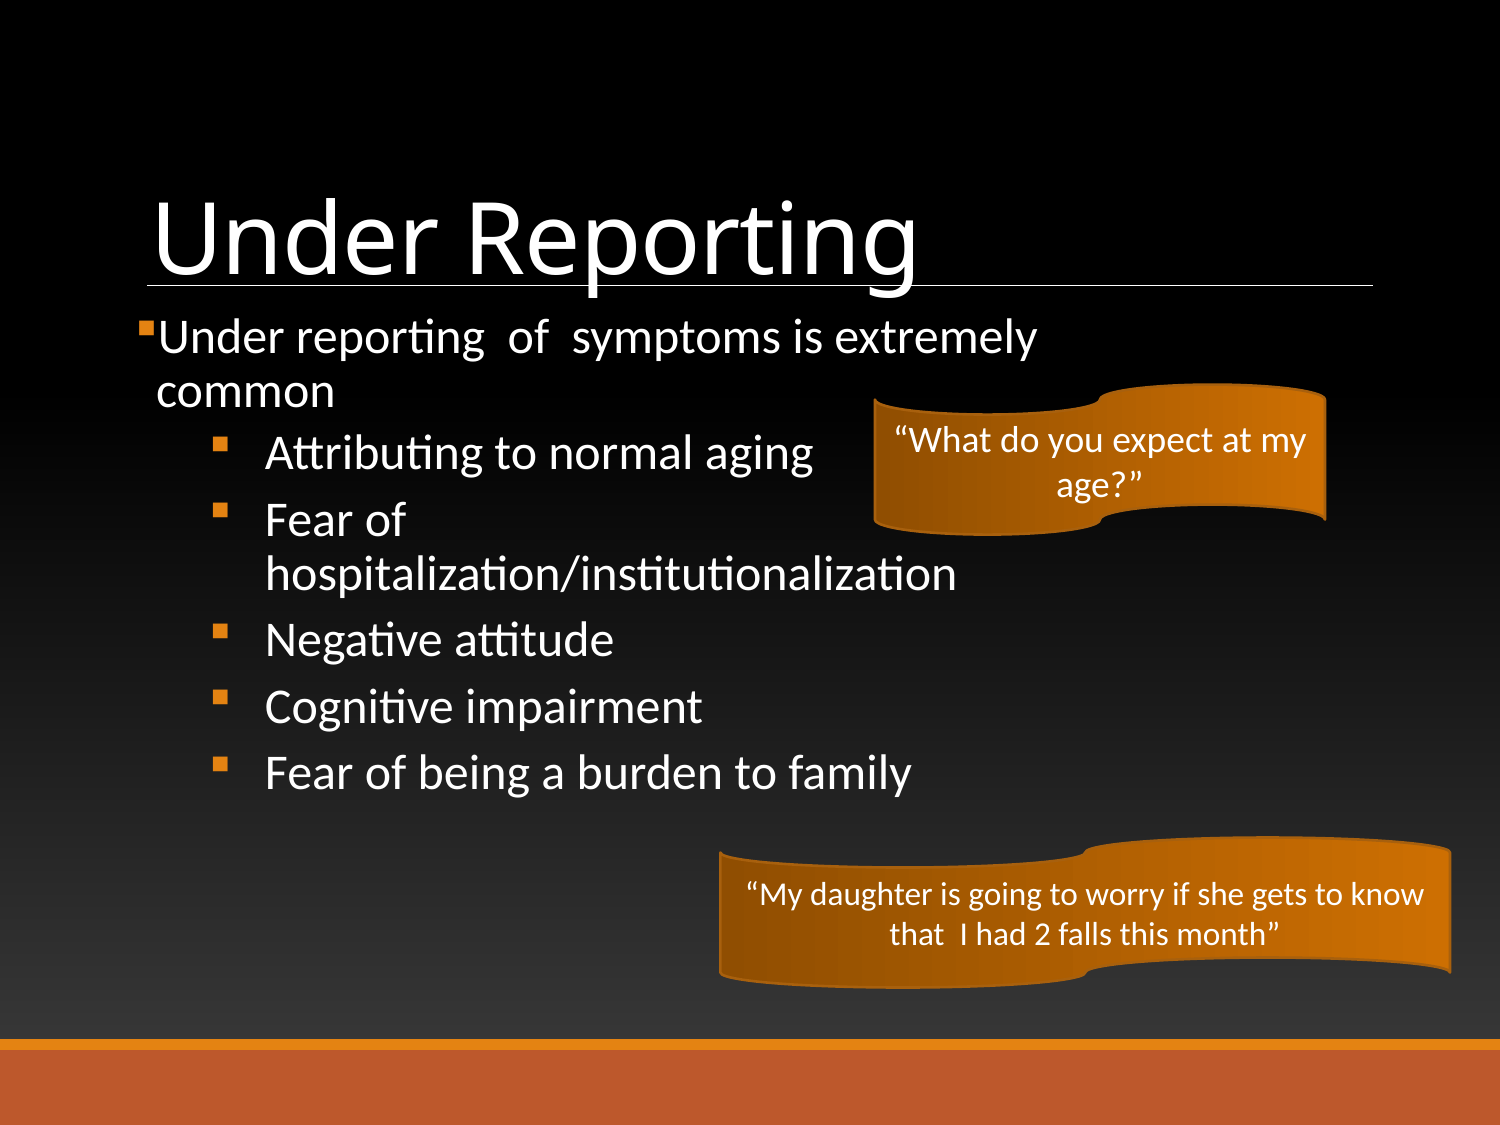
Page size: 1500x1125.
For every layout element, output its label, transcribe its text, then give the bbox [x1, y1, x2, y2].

list Under reporting of symptoms is extremely common Attributing to normal aging Fear of hospitalization/institutionalization Negative attitude Cognitive impairment Fear of being a burden to family [135, 302, 1050, 963]
text_box “What do you expect at my age?” [873, 383, 1327, 536]
title Under Reporting [135, 64, 1373, 303]
text_box “My daughter is going to worry if she gets to know that I had 2 falls this month” [719, 836, 1452, 989]
